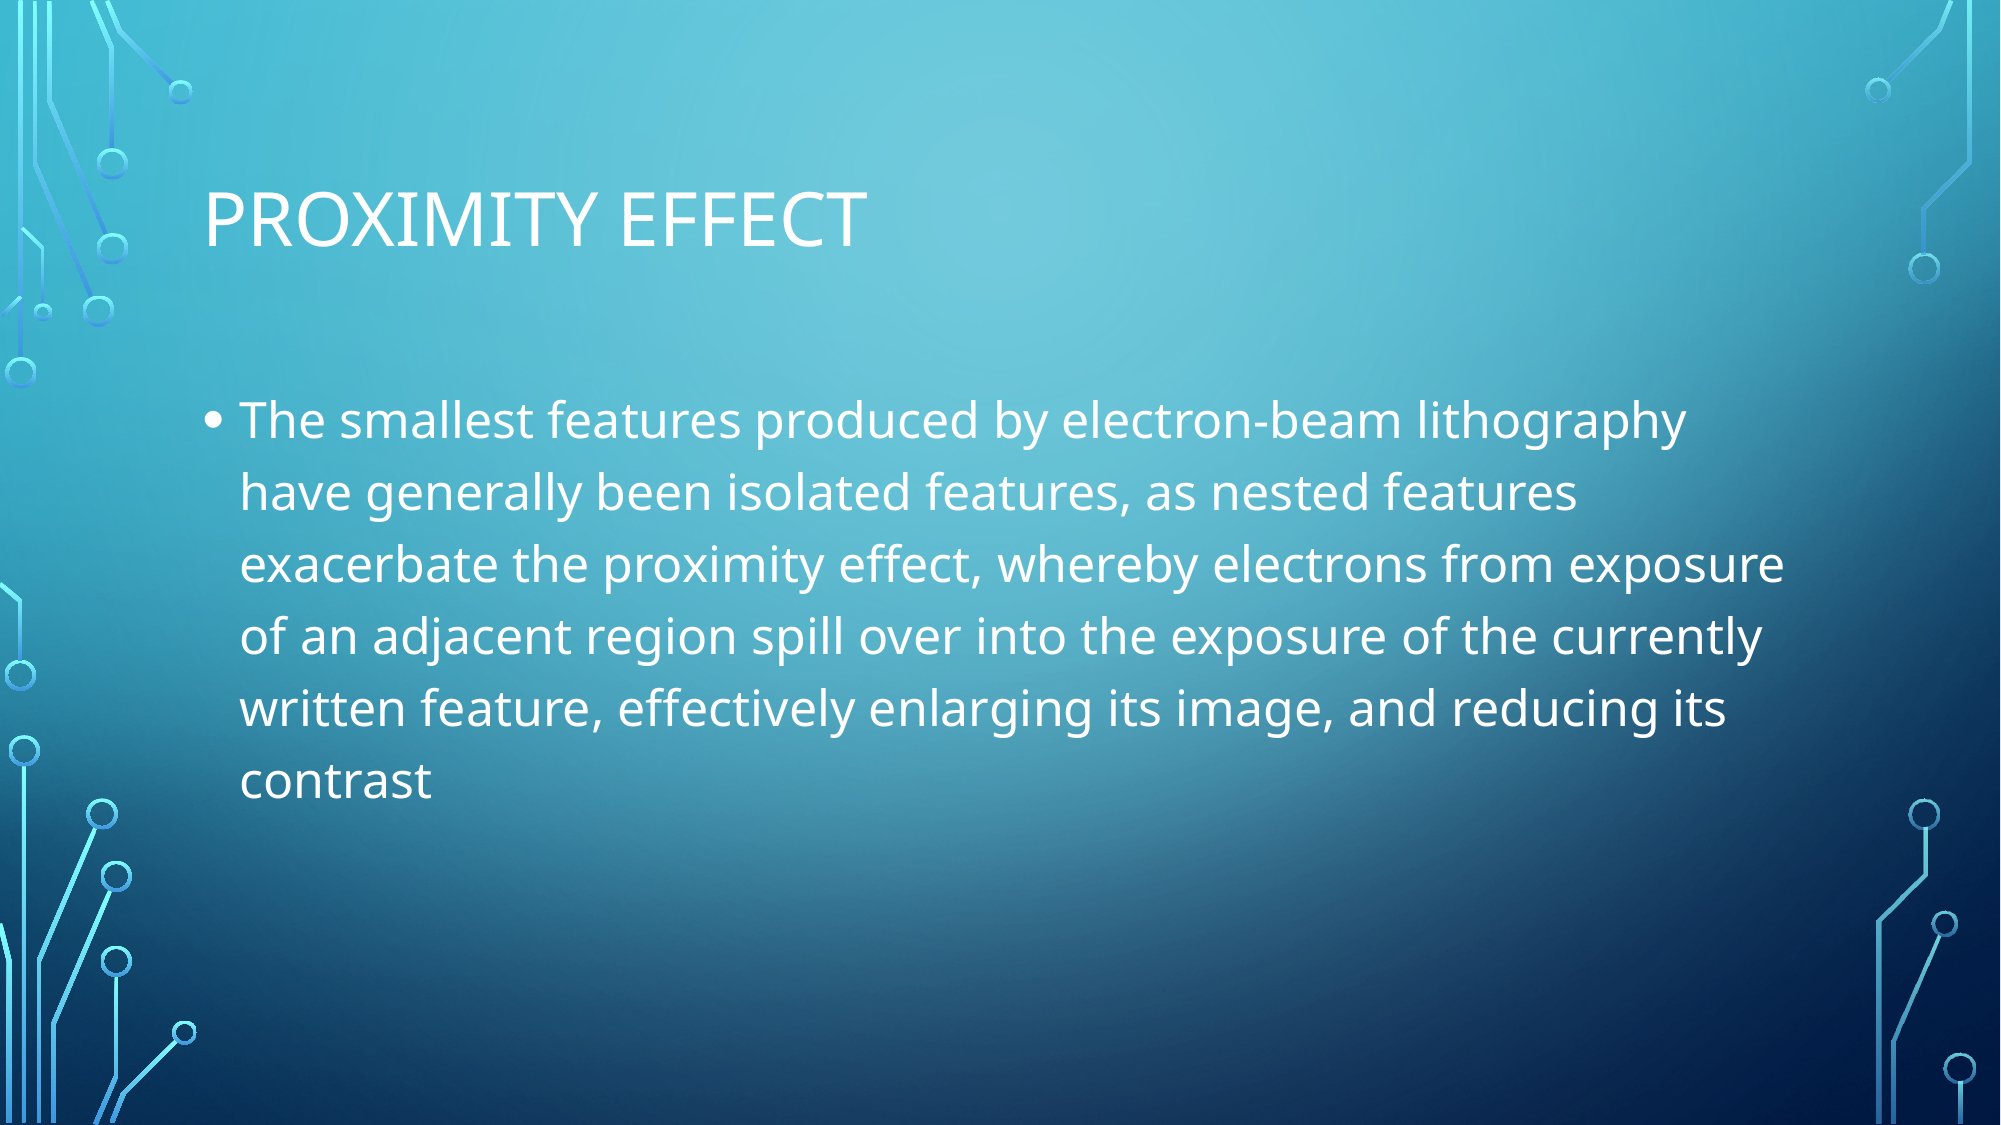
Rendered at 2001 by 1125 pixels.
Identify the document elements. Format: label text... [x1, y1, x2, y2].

title Proximity effect [187, 101, 1813, 344]
list The smallest features produced by electron-beam lithography have generally been isolated features, as nested features exacerbate the proximity effect, whereby electrons from exposure of an adjacent region spill over into the exposure of the currently written feature, effectively enlarging its image, and reducing its contrast [187, 369, 1813, 950]
